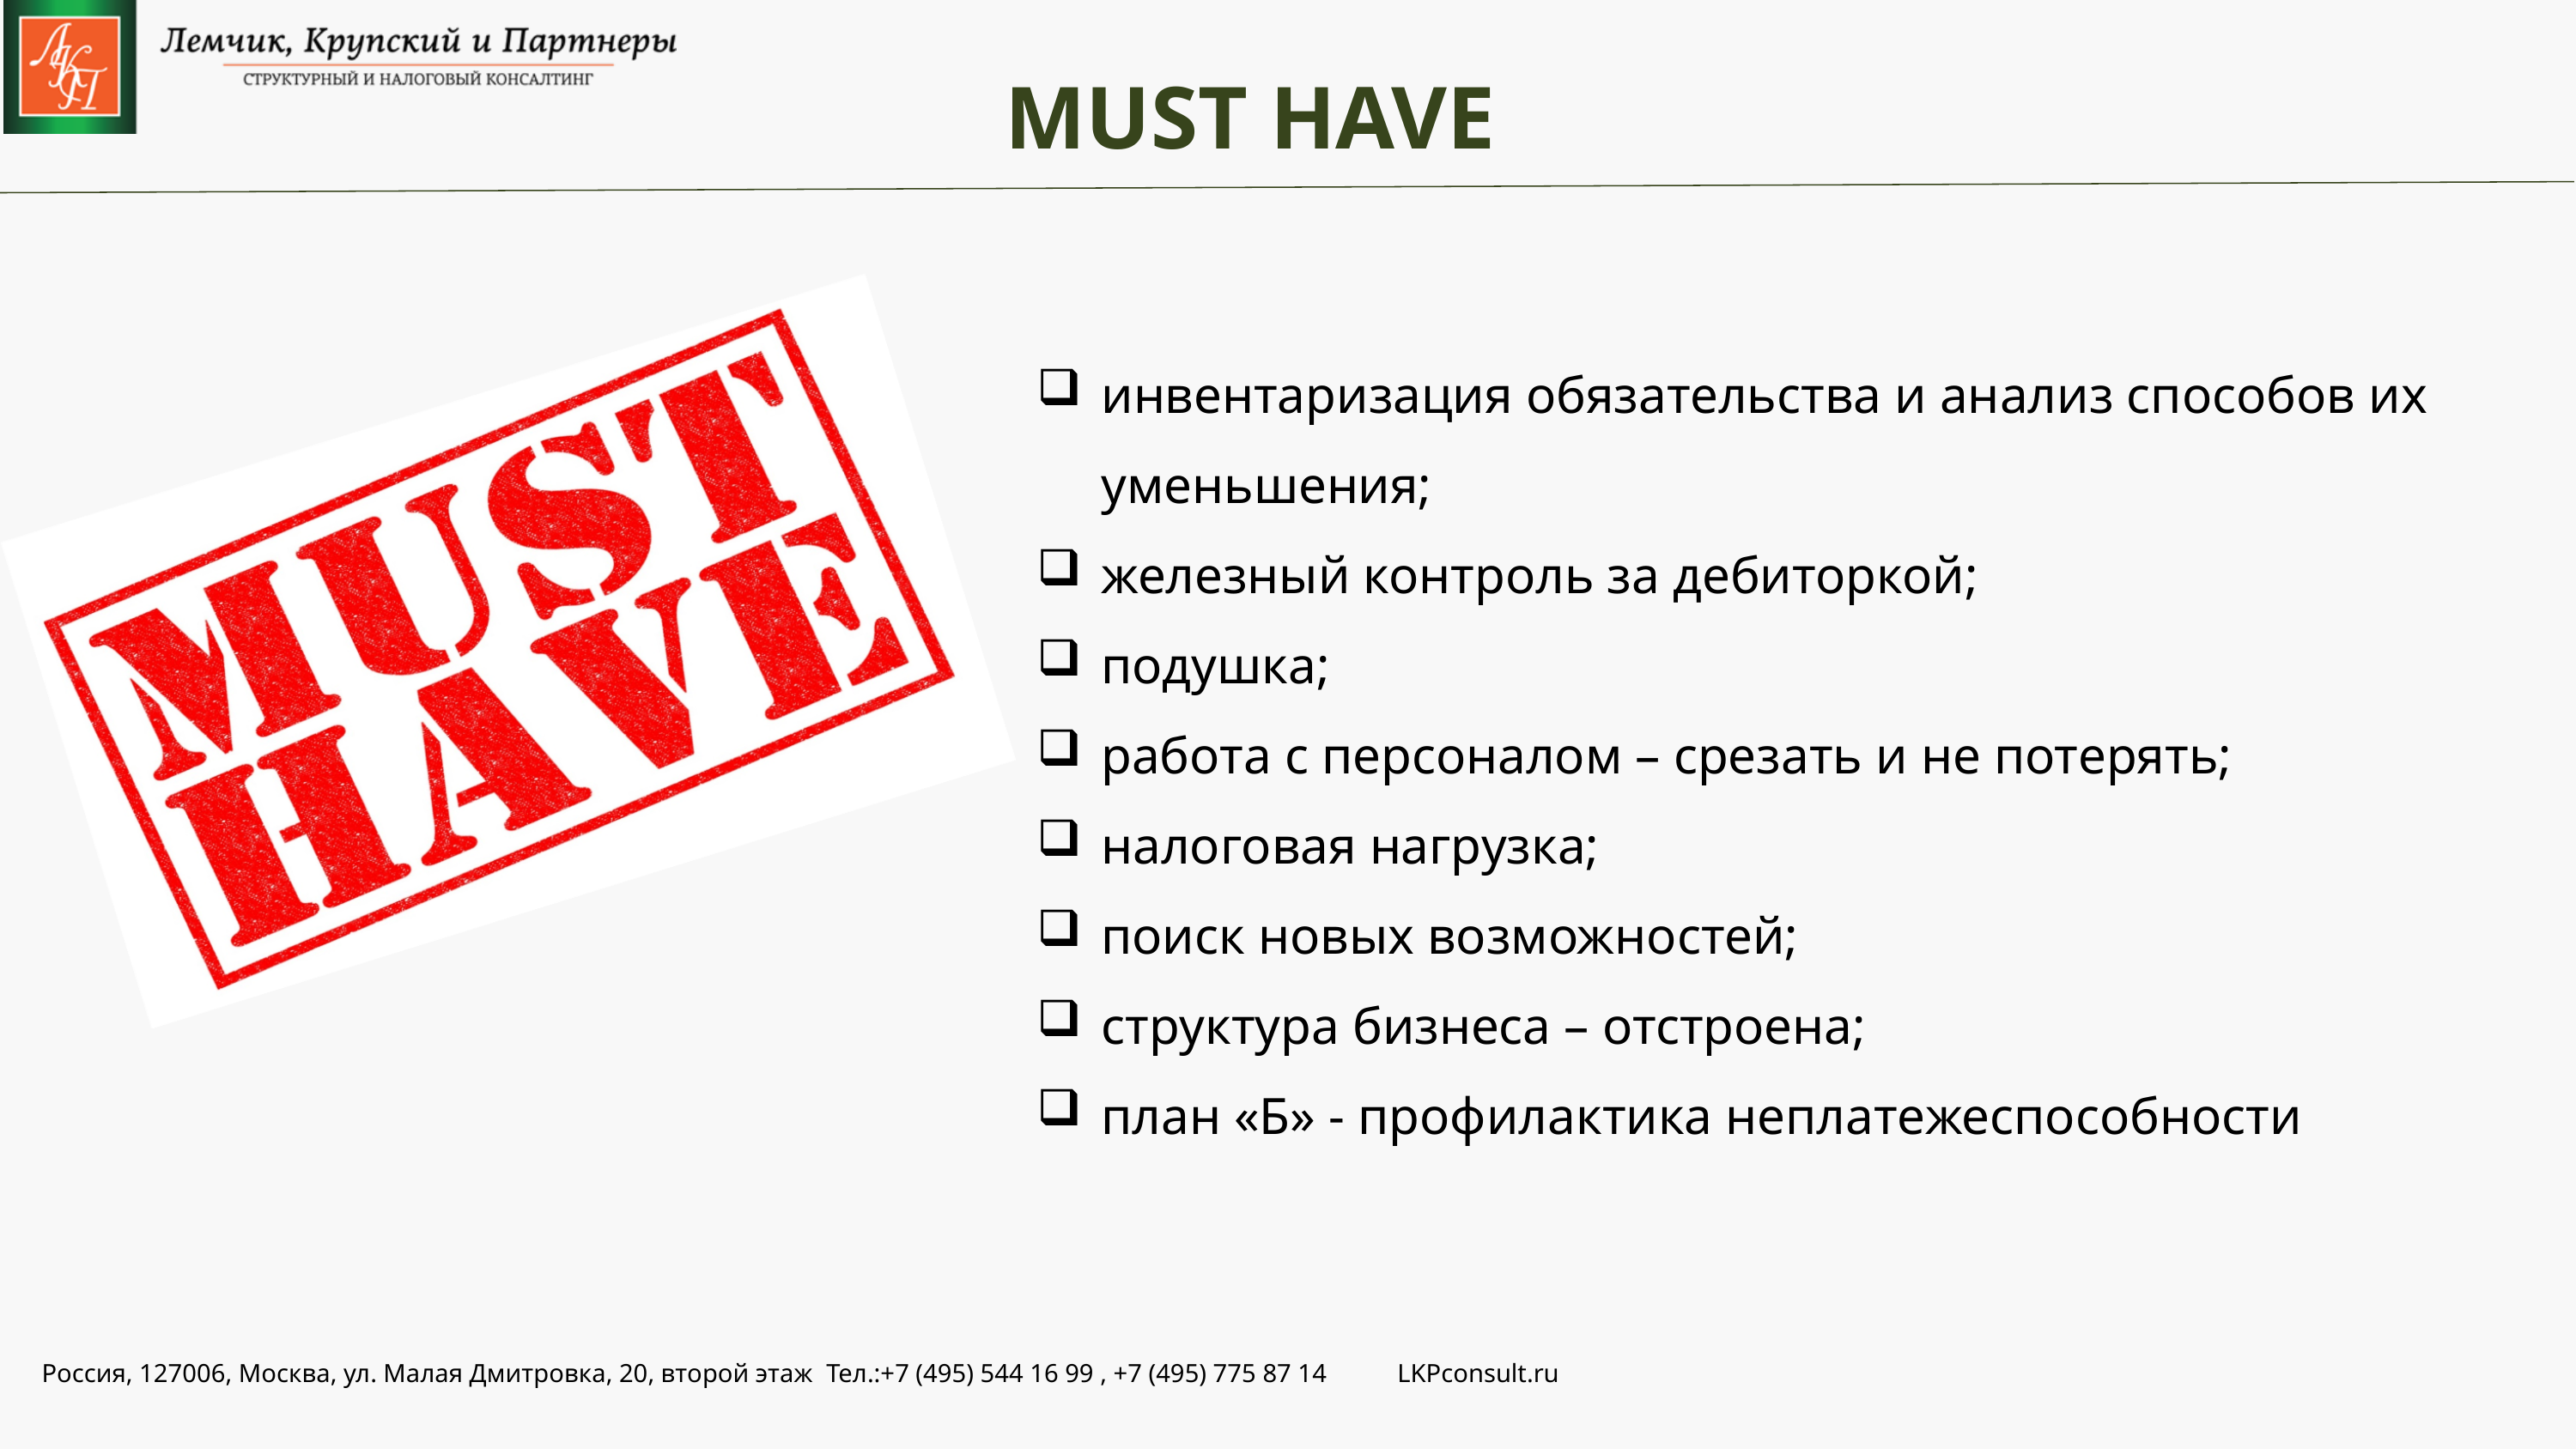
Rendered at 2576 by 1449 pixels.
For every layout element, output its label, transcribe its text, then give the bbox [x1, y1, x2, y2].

text_box MUST HAVE [96, 63, 2404, 167]
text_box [0, 181, 2575, 193]
text_box инвентаризация обязательства и анализ способов их уменьшения; железный контроль за дебиторкой; подушка; работа с персоналом – срезать и не потерять; налоговая нагрузка; поиск новых возможностей; структура бизнеса – отстроена; план «Б» - профилактика неплатежеспособности [1024, 327, 2576, 1151]
text_box Россия, 127006, Москва, ул. Малая Дмитровка, 20, второй этаж Тел.:+7 (495) 544 16 99 , +7 (495) 775 87 14 LKPconsult.ru [41, 1352, 1829, 1387]
picture [2, 275, 1015, 1028]
picture [3, 0, 677, 134]
